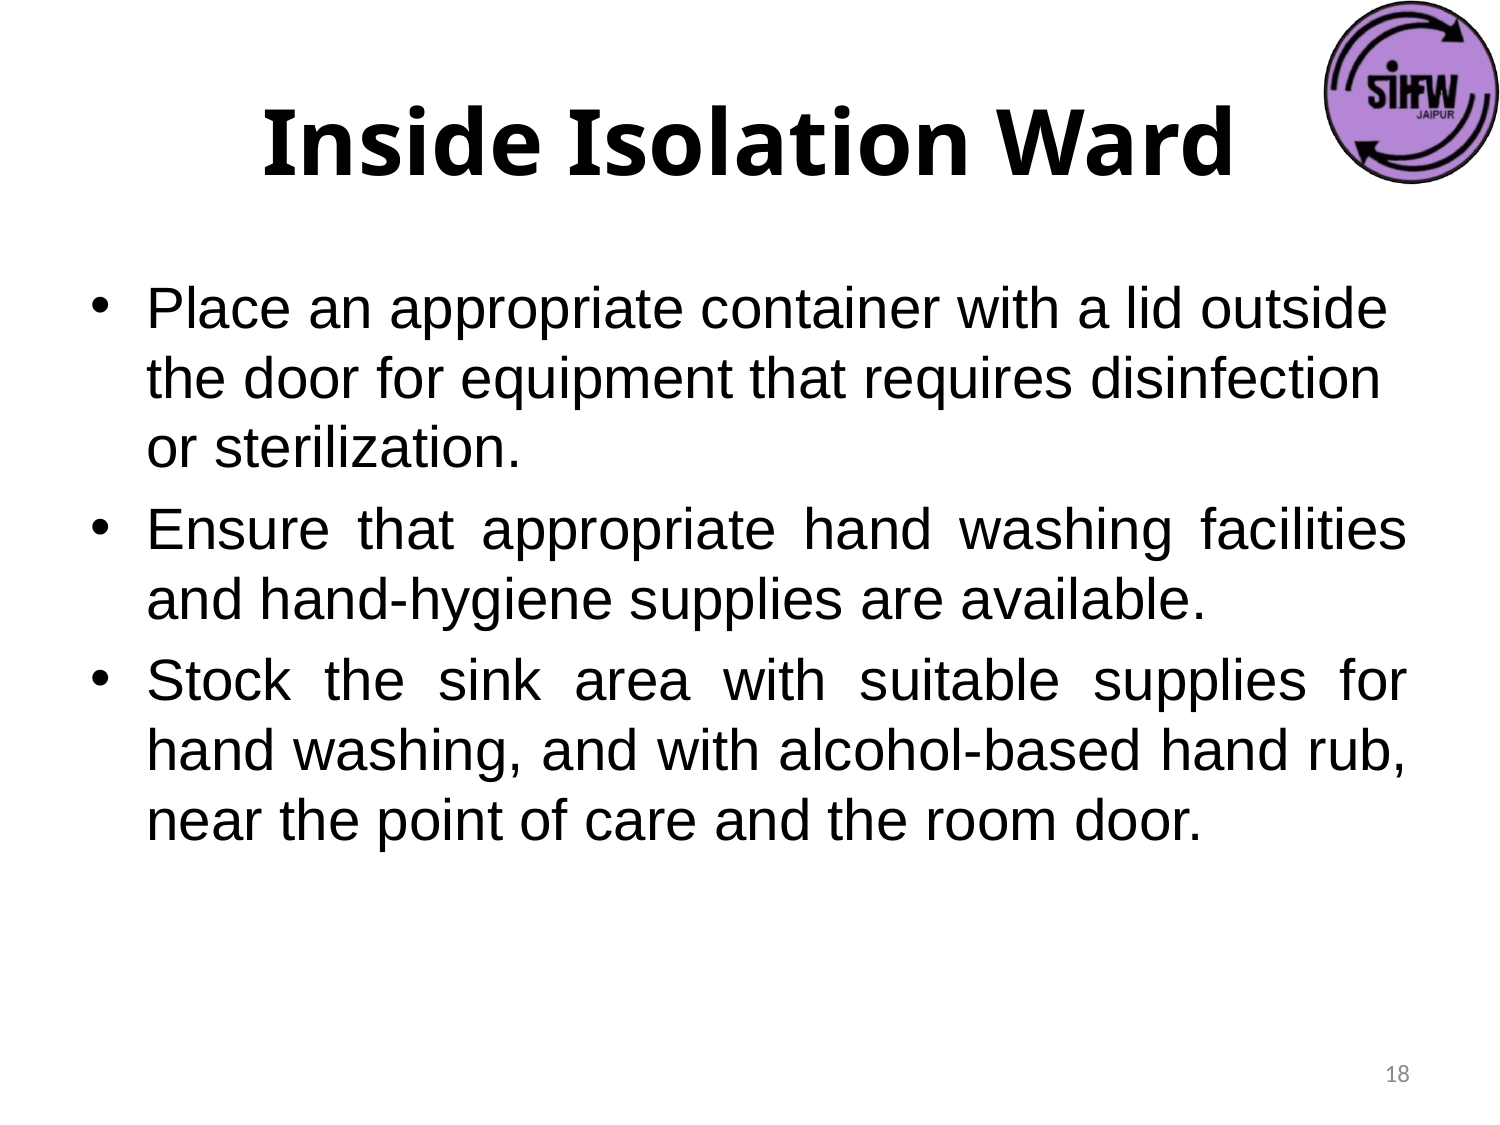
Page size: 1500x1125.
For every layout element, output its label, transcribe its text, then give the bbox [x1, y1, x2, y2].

picture [1322, 0, 1500, 186]
title Inside Isolation Ward [75, 45, 1425, 233]
slide_number 18 [1074, 1042, 1425, 1103]
list Place an appropriate container with a lid outside the door for equipment that requires disinfection or sterilization. Ensure that appropriate hand washing facilities and hand-hygiene supplies are available. Stock the sink area with suitable supplies for hand washing, and with alcohol-based hand rub, near the point of care and the room door. [75, 262, 1425, 1005]
